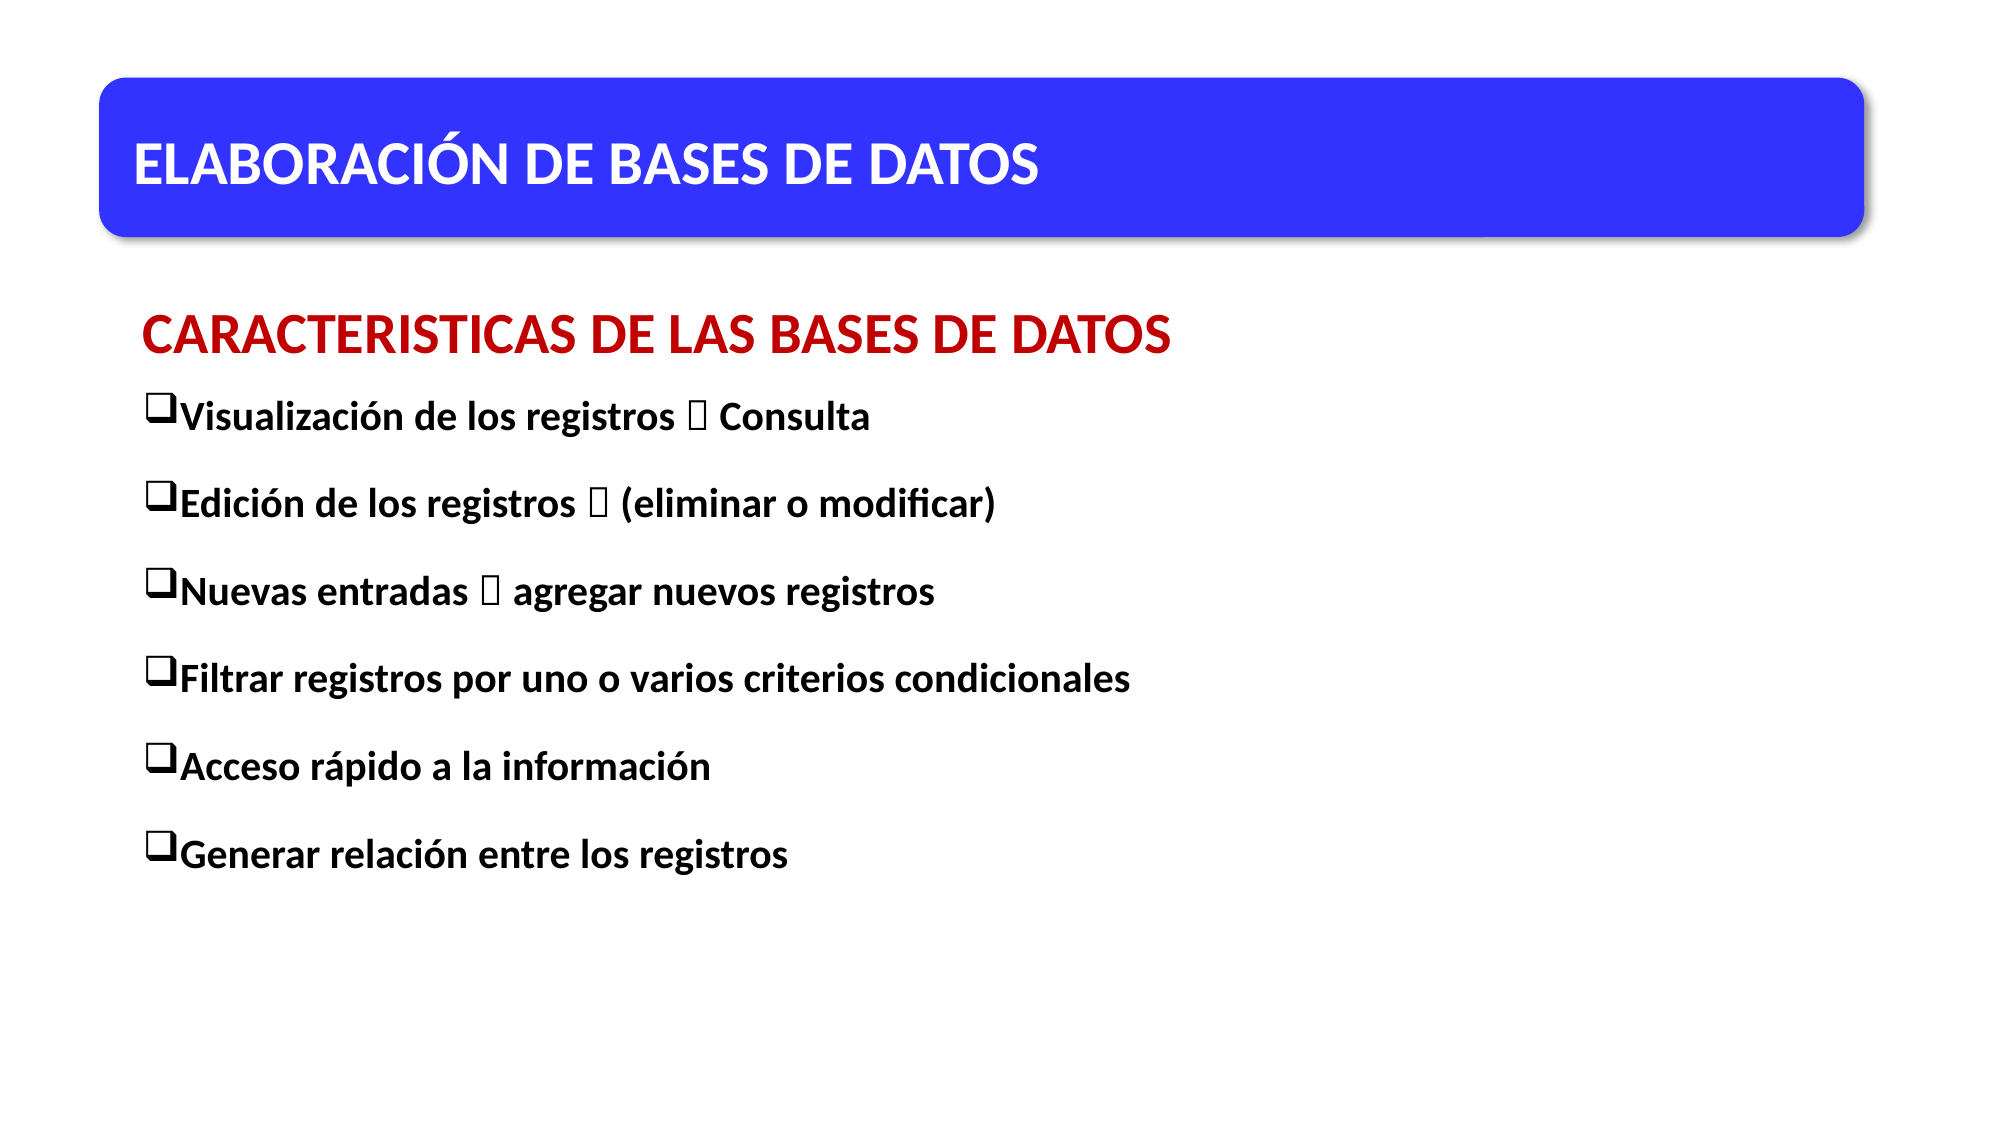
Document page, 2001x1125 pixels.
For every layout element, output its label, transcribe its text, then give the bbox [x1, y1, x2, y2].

text_box [98, 76, 1866, 239]
text_box Visualización de los registros  Consulta Edición de los registros  (eliminar o modificar) Nuevas entradas  agregar nuevos registros Filtrar registros por uno o varios criterios condicionales Acceso rápido a la información Generar relación entre los registros [128, 381, 1441, 884]
text_box CARACTERISTICAS DE LAS BASES DE DATOS [128, 288, 1470, 373]
text_box ELABORACIÓN DE BASES DE DATOS [118, 114, 1766, 204]
